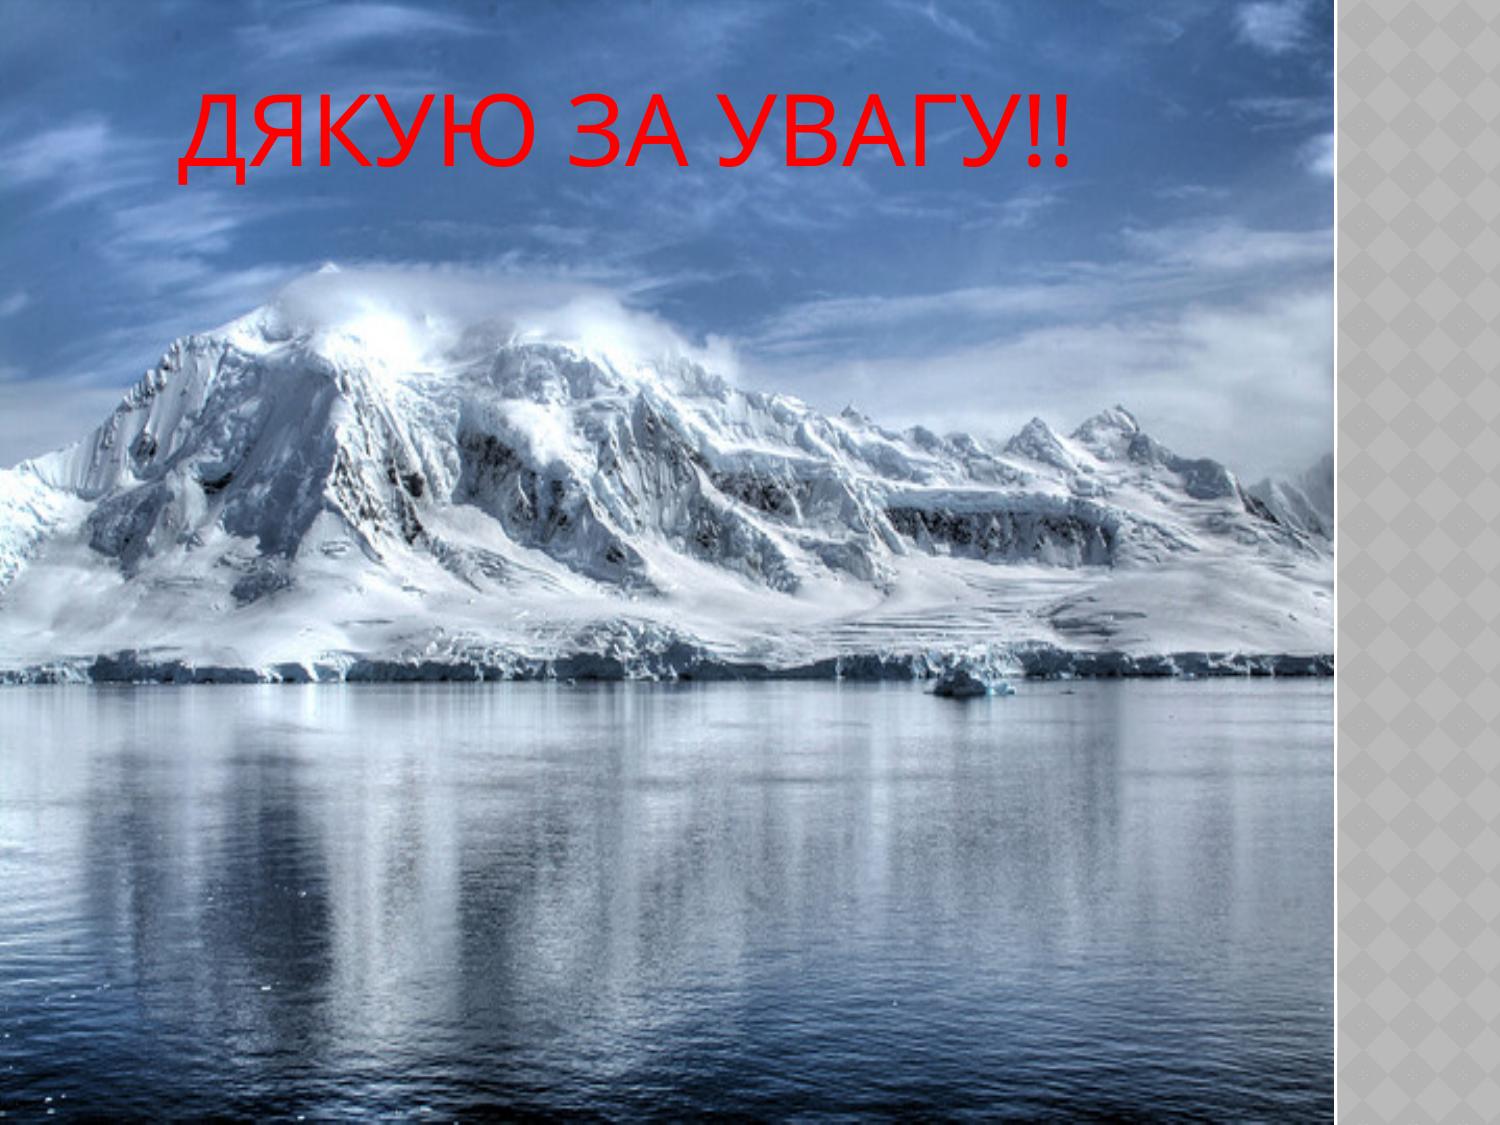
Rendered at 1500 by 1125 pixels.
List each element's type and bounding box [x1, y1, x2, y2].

picture [0, 0, 1334, 1125]
